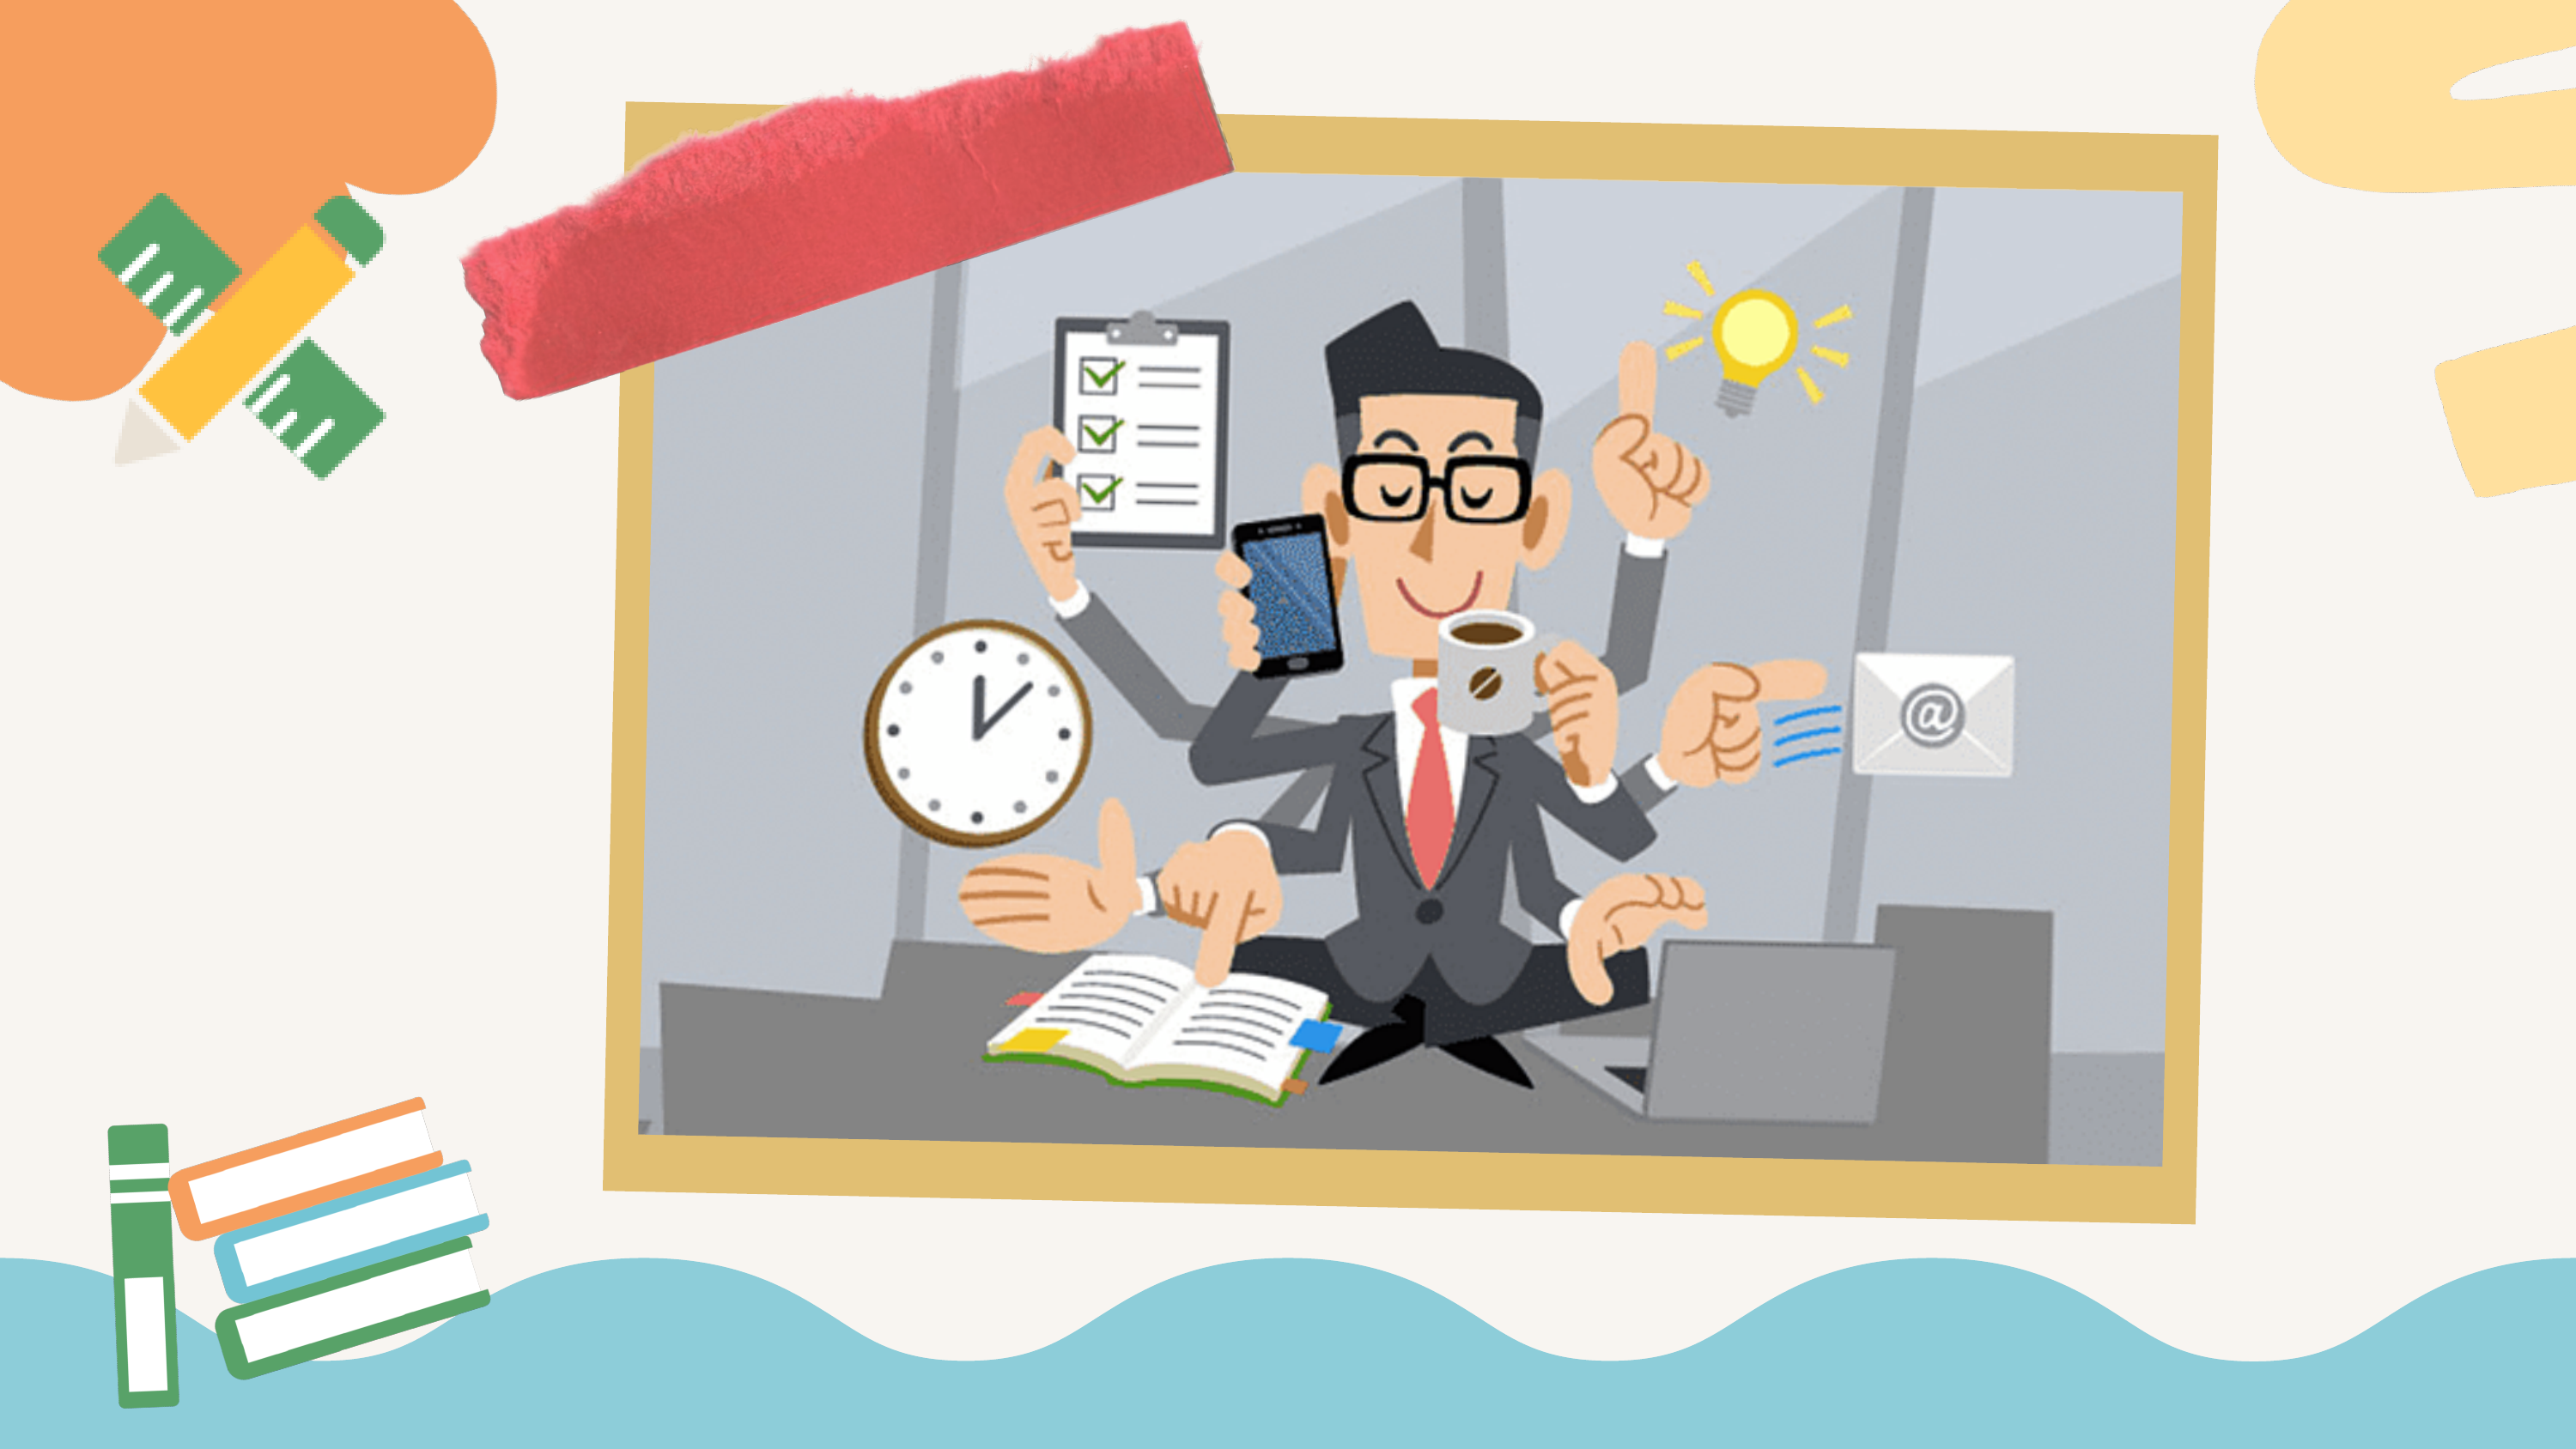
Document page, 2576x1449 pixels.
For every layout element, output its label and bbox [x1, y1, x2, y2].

text_box [613, 118, 2208, 1209]
text_box [0, 1224, 2576, 1449]
picture [0, 0, 2173, 1151]
picture [2195, 0, 2576, 559]
picture [39, 1028, 491, 1368]
